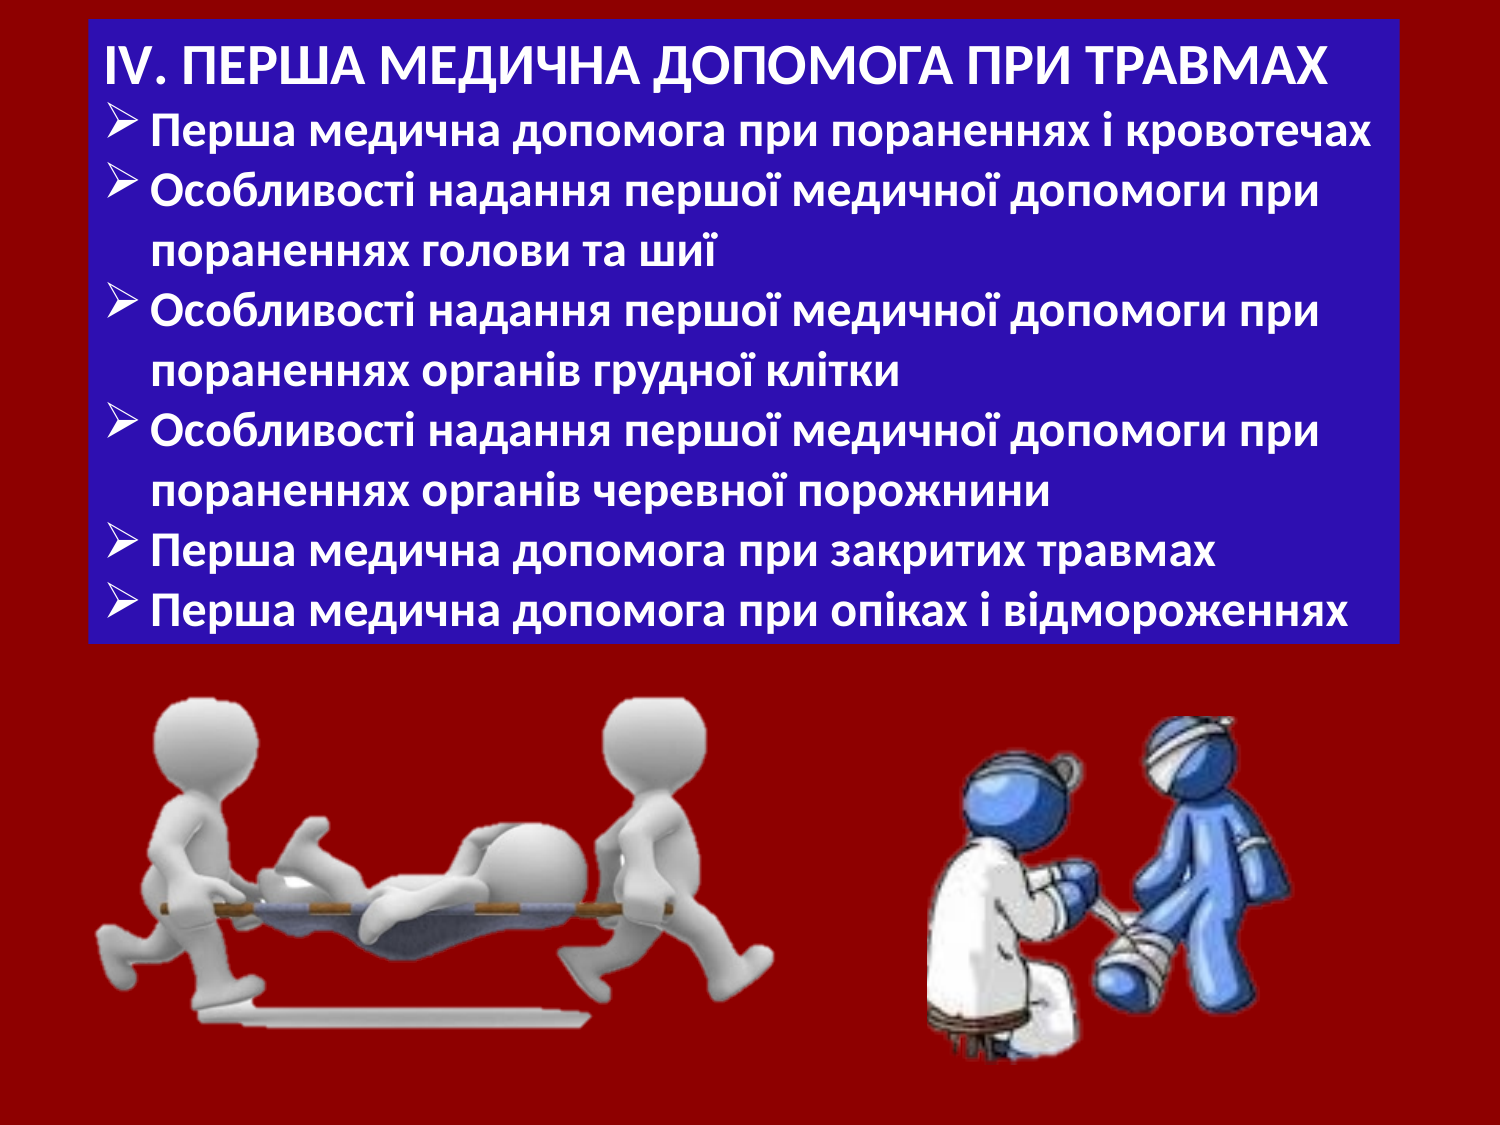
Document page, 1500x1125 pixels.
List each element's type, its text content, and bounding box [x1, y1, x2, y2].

picture [926, 715, 1341, 1065]
text_box ІV. ПЕРША МЕДИЧНА ДОПОМОГА ПРИ ТРАВМАХ Перша медична допомога при пораненнях і кровотечах Особливості надання першої медичної допомоги при пораненнях голови та шиї Особливості надання першої медичної допомоги при пораненнях органів грудної клітки Особливості надання першої медичної допомоги при пораненнях органів черевної порожнини Перша медична допомога при закритих травмах Перша медична допомога при опіках і відмороженнях [88, 19, 1400, 644]
picture [29, 553, 830, 1125]
